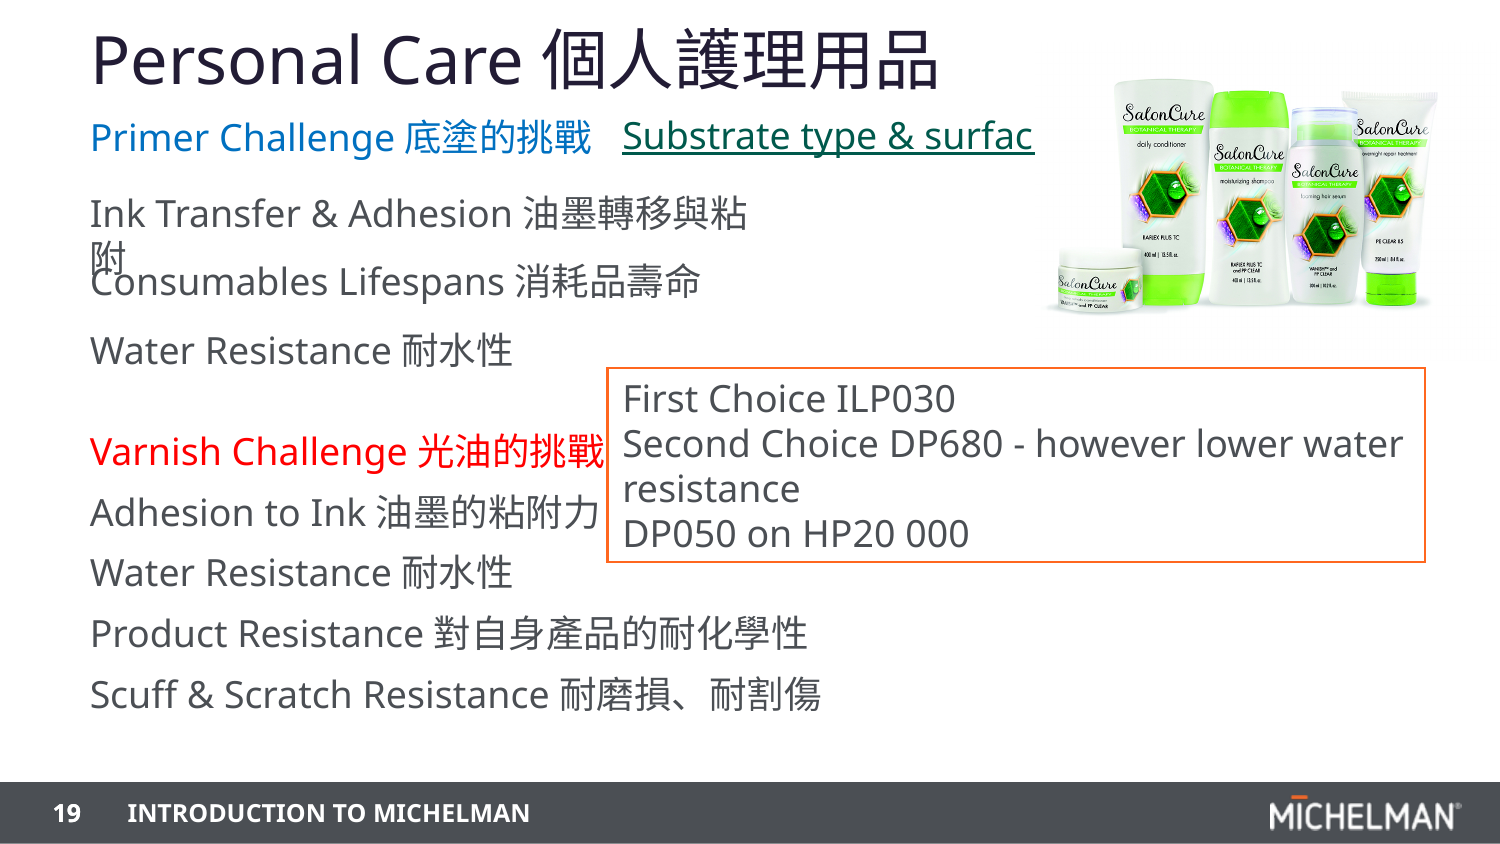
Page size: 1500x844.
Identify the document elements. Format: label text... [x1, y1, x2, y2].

text_box Scuff & Scratch Resistance耐磨損、耐割傷 [74, 663, 857, 724]
text_box Product Resistance對自身產品的耐化學性 [75, 602, 842, 663]
text_box Varnish Challenge光油的挑戰 [75, 420, 606, 481]
title Personal Care個人護理用品 [75, 0, 1425, 106]
picture [1270, 795, 1462, 831]
text_box Substrate type & surface [607, 104, 1035, 171]
text_box Adhesion to Ink油墨的粘附力 [74, 481, 606, 541]
picture [1035, 42, 1497, 361]
footer Introduction to Michelman [112, 790, 1233, 836]
text_box Consumables Lifespans消耗品壽命 [74, 250, 793, 356]
text_box Primer Challenge底塗的挑戰 [74, 106, 681, 182]
text_box Water Resistance耐水性 [75, 541, 573, 602]
text_box Water Resistance耐水性 [75, 319, 532, 380]
text_box Ink Transfer & Adhesion油墨轉移與粘附 [74, 182, 793, 250]
text_box 19 [37, 790, 112, 836]
text_box First Choice ILP030 Second Choice DP680 - however lower water resistance DP050 on HP20 000 [606, 367, 1426, 563]
